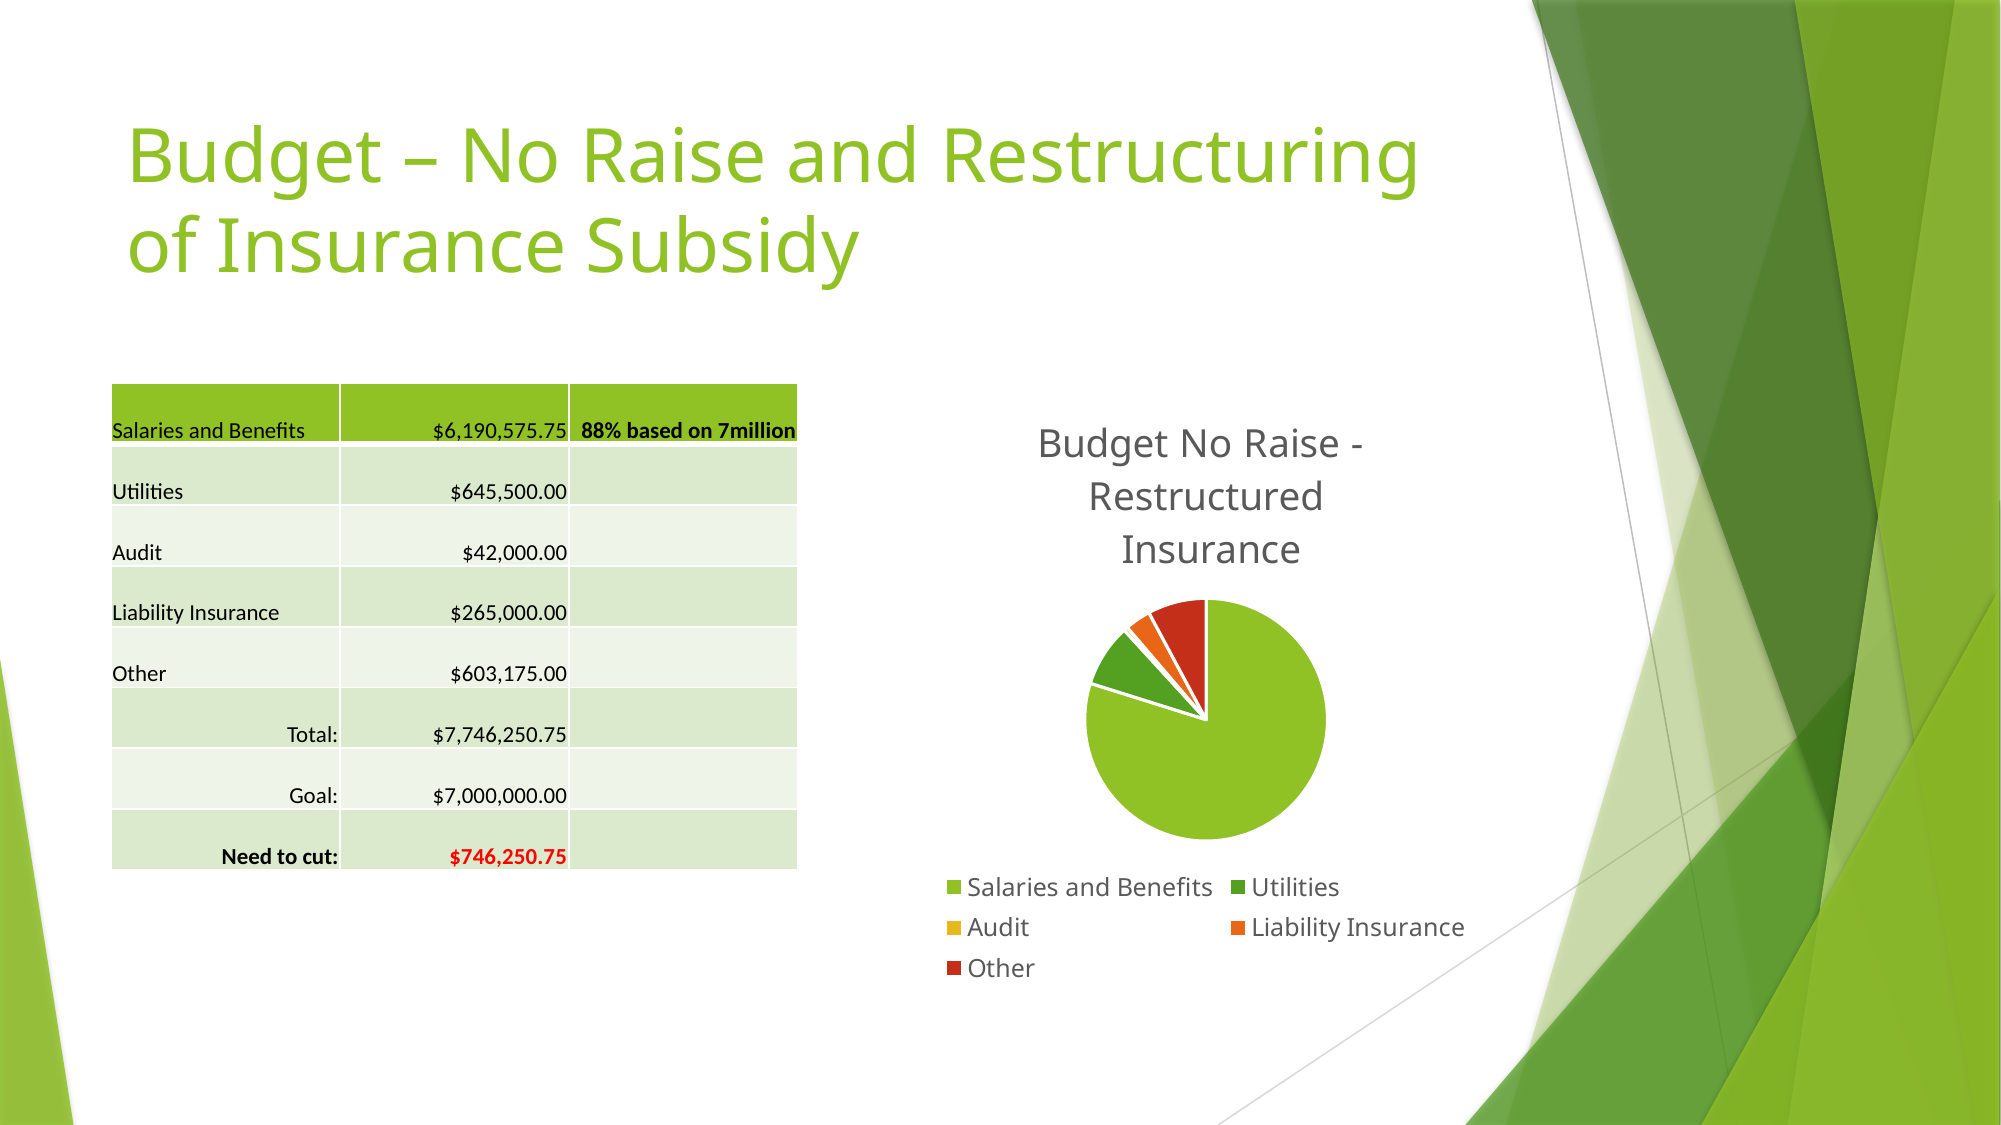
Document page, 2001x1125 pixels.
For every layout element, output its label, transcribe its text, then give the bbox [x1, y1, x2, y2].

table_cell [570, 810, 797, 869]
table_cell Need to cut: [112, 810, 339, 869]
title Budget – No Raise and Restructuring of Insurance Subsidy [111, 99, 1522, 317]
table_cell Audit [112, 506, 339, 565]
table_cell [570, 447, 797, 504]
table_header Salaries and Benefits [112, 384, 339, 441]
table_cell $265,000.00 [341, 567, 568, 626]
table_cell $7,000,000.00 [341, 749, 568, 808]
table_cell [570, 628, 797, 687]
table_cell [570, 506, 797, 565]
table_cell $746,250.75 [341, 810, 568, 869]
table_cell $603,175.00 [341, 628, 568, 687]
table_cell Utilities [112, 447, 339, 504]
table_cell $645,500.00 [341, 447, 568, 504]
chart [834, 382, 1579, 992]
table_cell $7,746,250.75 [341, 688, 568, 747]
table_cell Goal: [112, 749, 339, 808]
table_header 88% based on 7million [570, 384, 797, 441]
table_cell Total: [112, 688, 339, 747]
table_cell $42,000.00 [341, 506, 568, 565]
table_cell [570, 688, 797, 747]
table_cell [570, 749, 797, 808]
table_cell Liability Insurance [112, 567, 339, 626]
table_cell Other [112, 628, 339, 687]
table_cell [570, 567, 797, 626]
table_header $6,190,575.75 [341, 384, 568, 441]
